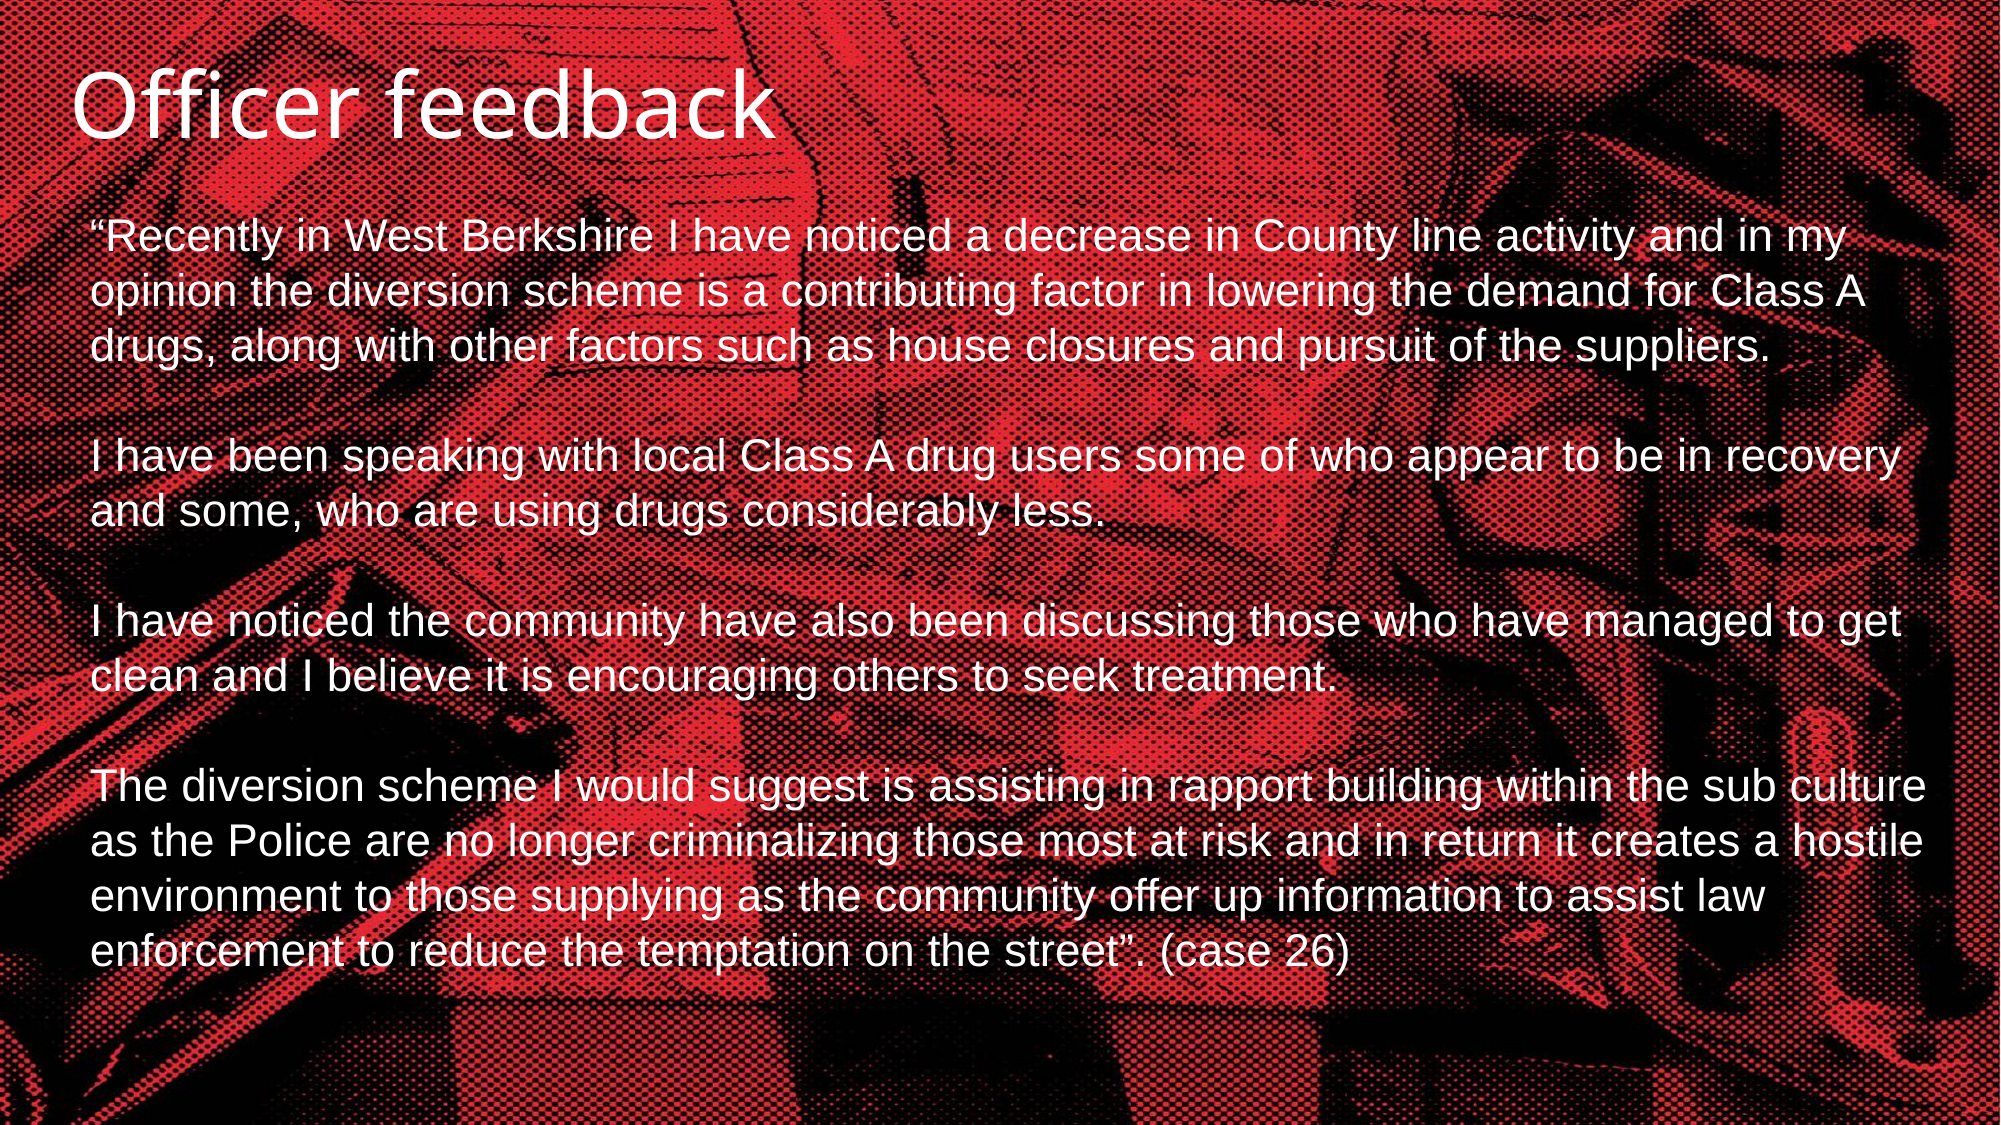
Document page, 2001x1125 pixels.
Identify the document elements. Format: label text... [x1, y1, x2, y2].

title Officer feedback [54, 0, 1780, 218]
text_box “Recently in West Berkshire I have noticed a decrease in County line activity and in my opinion the diversion scheme is a contributing factor in lowering the demand for Class A drugs, along with other factors such as house closures and pursuit of the suppliers. I have been speaking with local Class A drug users some of who appear to be in recovery and some, who are using drugs considerably less. I have noticed the community have also been discussing those who have managed to get clean and I believe it is encouraging others to seek treatment. The diversion scheme I would suggest is assisting in rapport building within the sub culture as the Police are no longer criminalizing those most at risk and in return it creates a hostile environment to those supplying as the community offer up information to assist law enforcement to reduce the temptation on the street”. (case 26) [74, 198, 1945, 984]
picture [0, 0, 2001, 1125]
